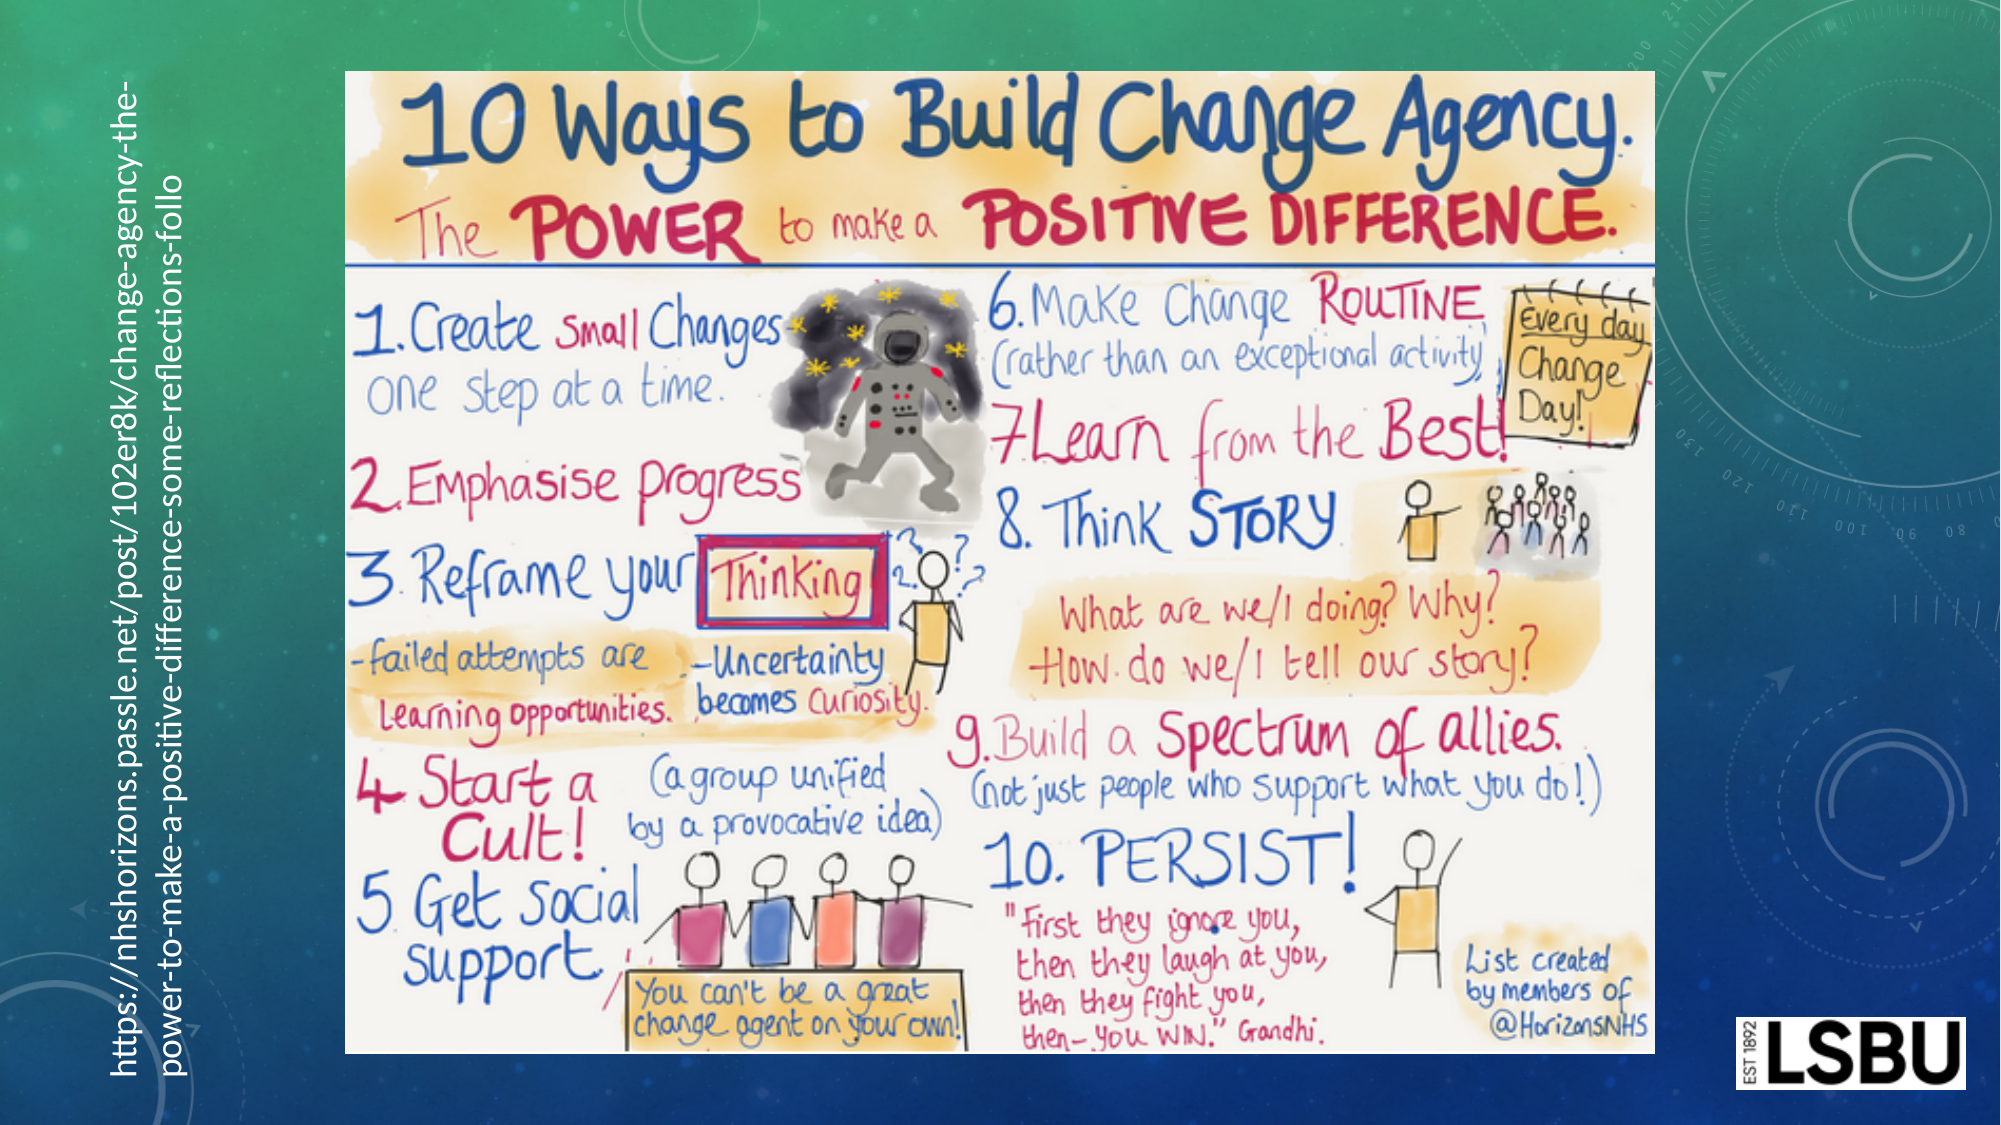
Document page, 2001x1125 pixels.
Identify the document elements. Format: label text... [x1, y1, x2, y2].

picture [0, 0, 2001, 1125]
text_box https://nhshorizons.passle.net/post/102er8k/change-agency-the-power-to-make-a-positive-difference-some-reflections-follo [91, 0, 197, 1094]
